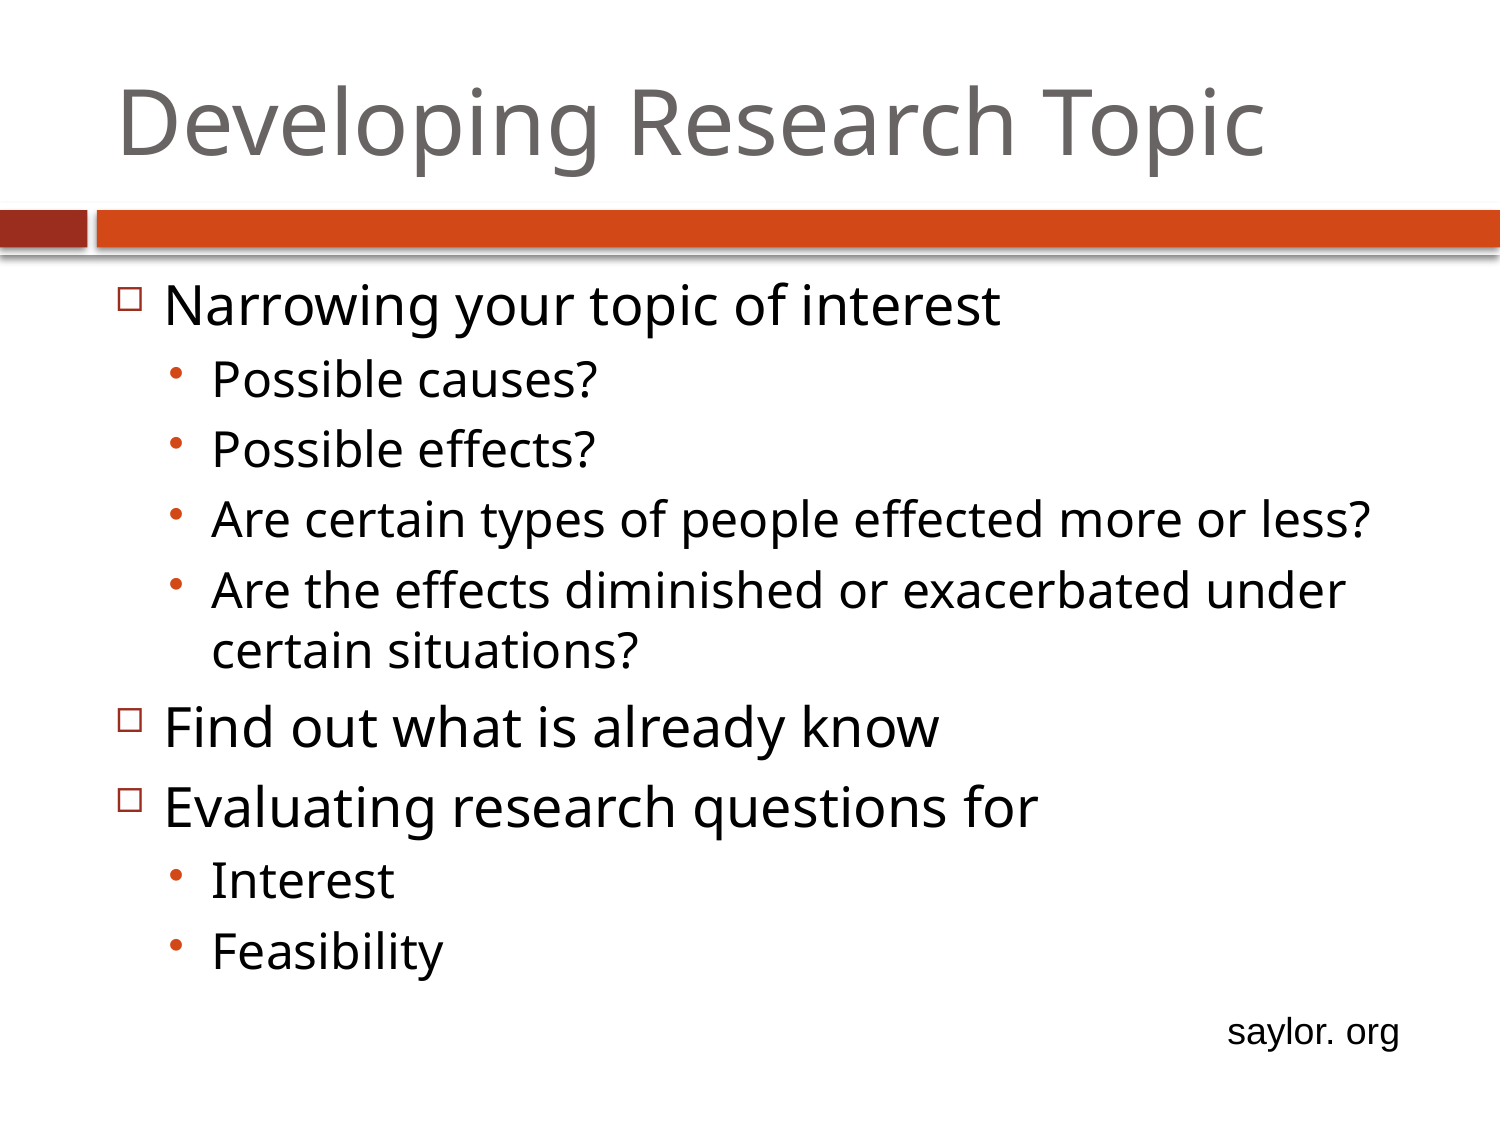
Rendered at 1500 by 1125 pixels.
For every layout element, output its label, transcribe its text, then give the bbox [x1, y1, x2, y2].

text_box saylor. org [1212, 999, 1438, 1060]
list Narrowing your topic of interest Possible causes? Possible effects? Are certain types of people effected more or less? Are the effects diminished or exacerbated under certain situations? Find out what is already know Evaluating research questions for Interest Feasibility [100, 262, 1438, 1000]
title Developing Research Topic [100, 37, 1438, 200]
